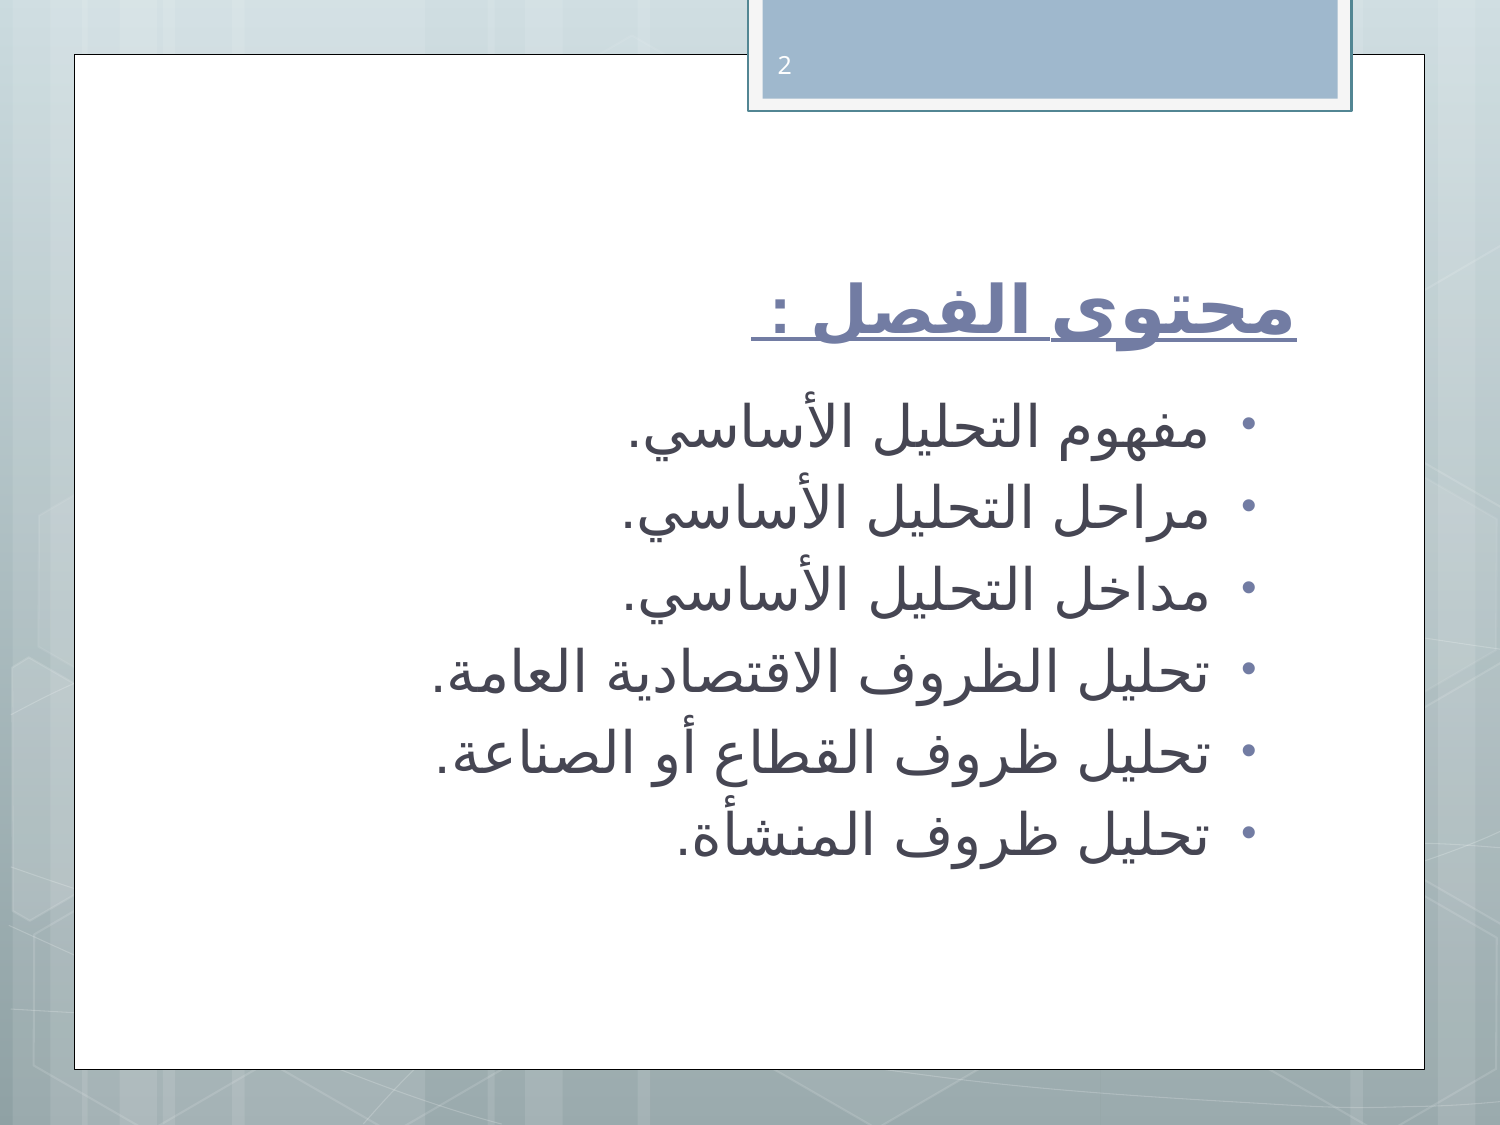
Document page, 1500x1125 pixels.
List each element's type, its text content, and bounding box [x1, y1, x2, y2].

title محتوى الفصل : [171, 168, 1324, 357]
list مفهوم التحليل الأساسي. مراحل التحليل الأساسي. مداخل التحليل الأساسي. تحليل الظروف الاقتصادية العامة. تحليل ظروف القطاع أو الصناعة. تحليل ظروف المنشأة. [171, 381, 1283, 957]
slide_number 2 [762, 36, 982, 97]
